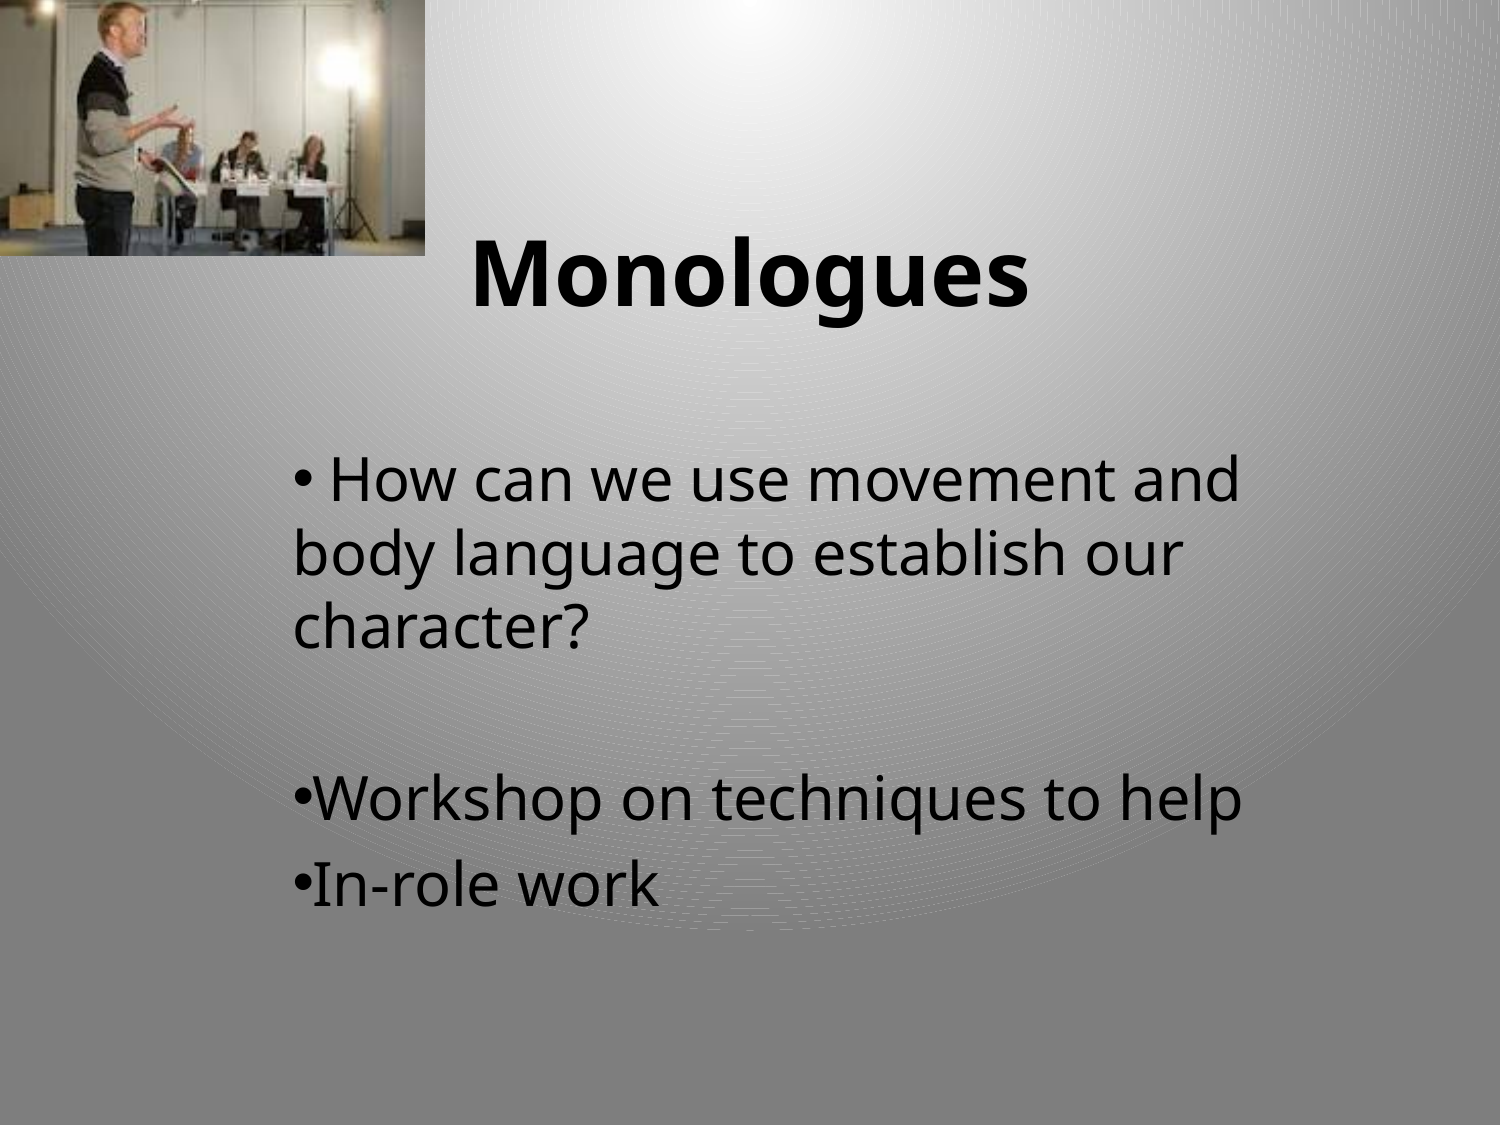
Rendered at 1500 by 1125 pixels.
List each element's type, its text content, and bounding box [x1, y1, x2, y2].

title Monologues [112, 149, 1388, 391]
picture [0, 0, 426, 256]
subtitle How can we use movement and body language to establish our character? Workshop on techniques to help In-role work [277, 432, 1365, 929]
